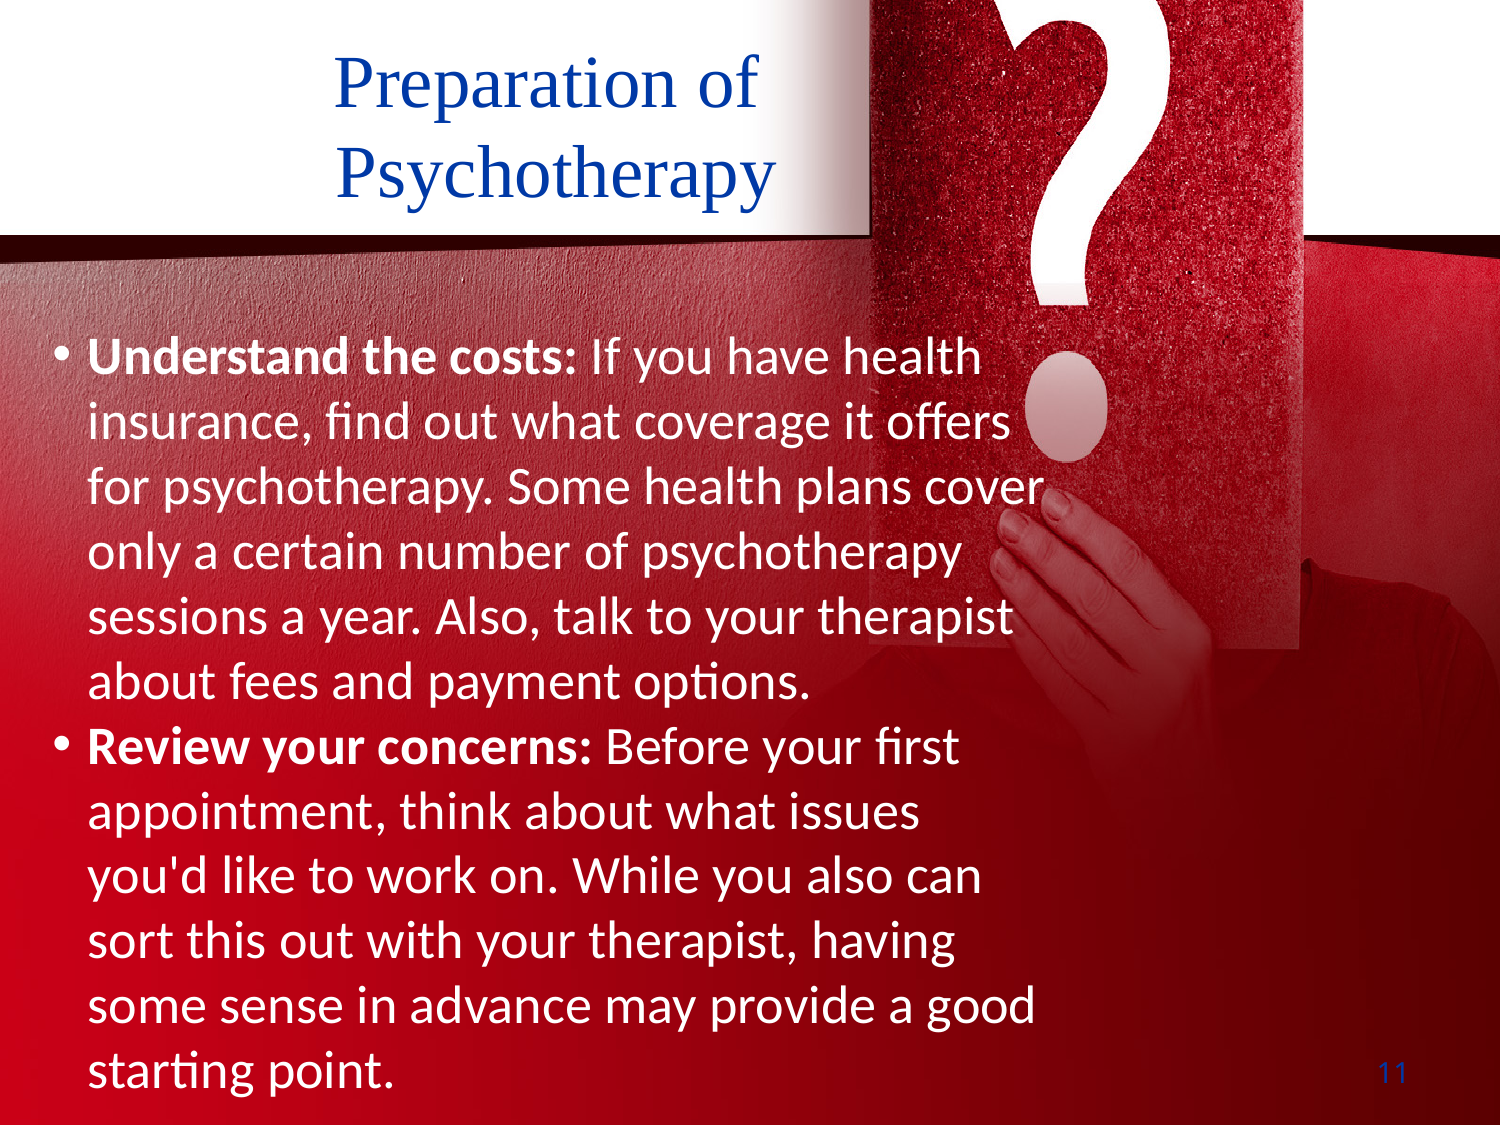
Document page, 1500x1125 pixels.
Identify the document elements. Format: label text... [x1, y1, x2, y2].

picture [0, 0, 1500, 1125]
text_box 11 [1074, 1012, 1425, 1073]
text_box Preparation of Psychotherapy [0, 24, 1275, 220]
text_box Understand the costs: If you have health insurance, find out what coverage it offers for psychotherapy. Some health plans cover only a certain number of psychotherapy sessions a year. Also, talk to your therapist about fees and payment options. Review your concerns: Before your first appointment, think about what issues you'd like to work on. While you also can sort this out with your therapist, having some sense in advance may provide a good starting point. [37, 312, 1069, 1108]
